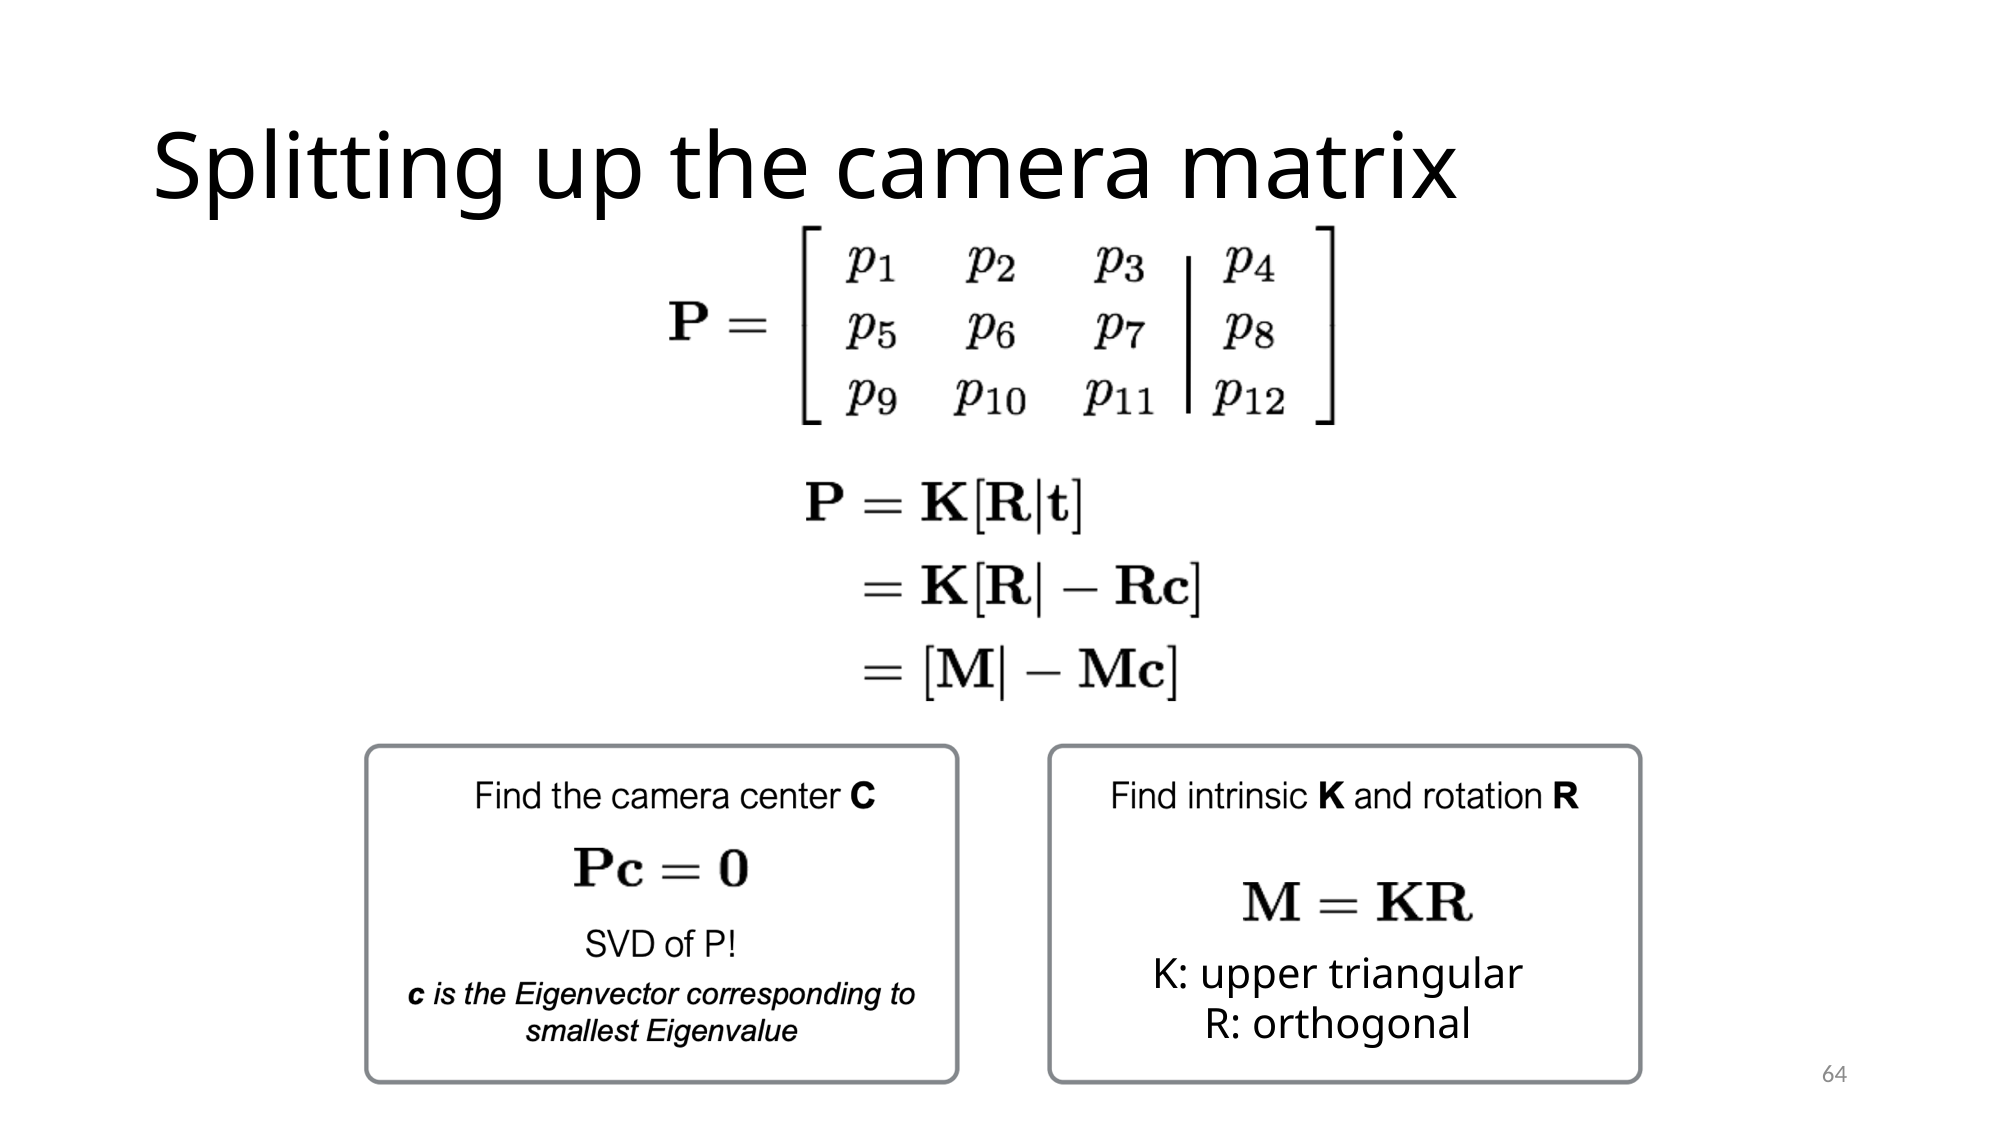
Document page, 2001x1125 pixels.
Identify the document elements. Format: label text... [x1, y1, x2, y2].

title Splitting up the camera matrix [137, 59, 1863, 278]
picture [338, 198, 1662, 1101]
slide_number 64 [1412, 1042, 1863, 1103]
